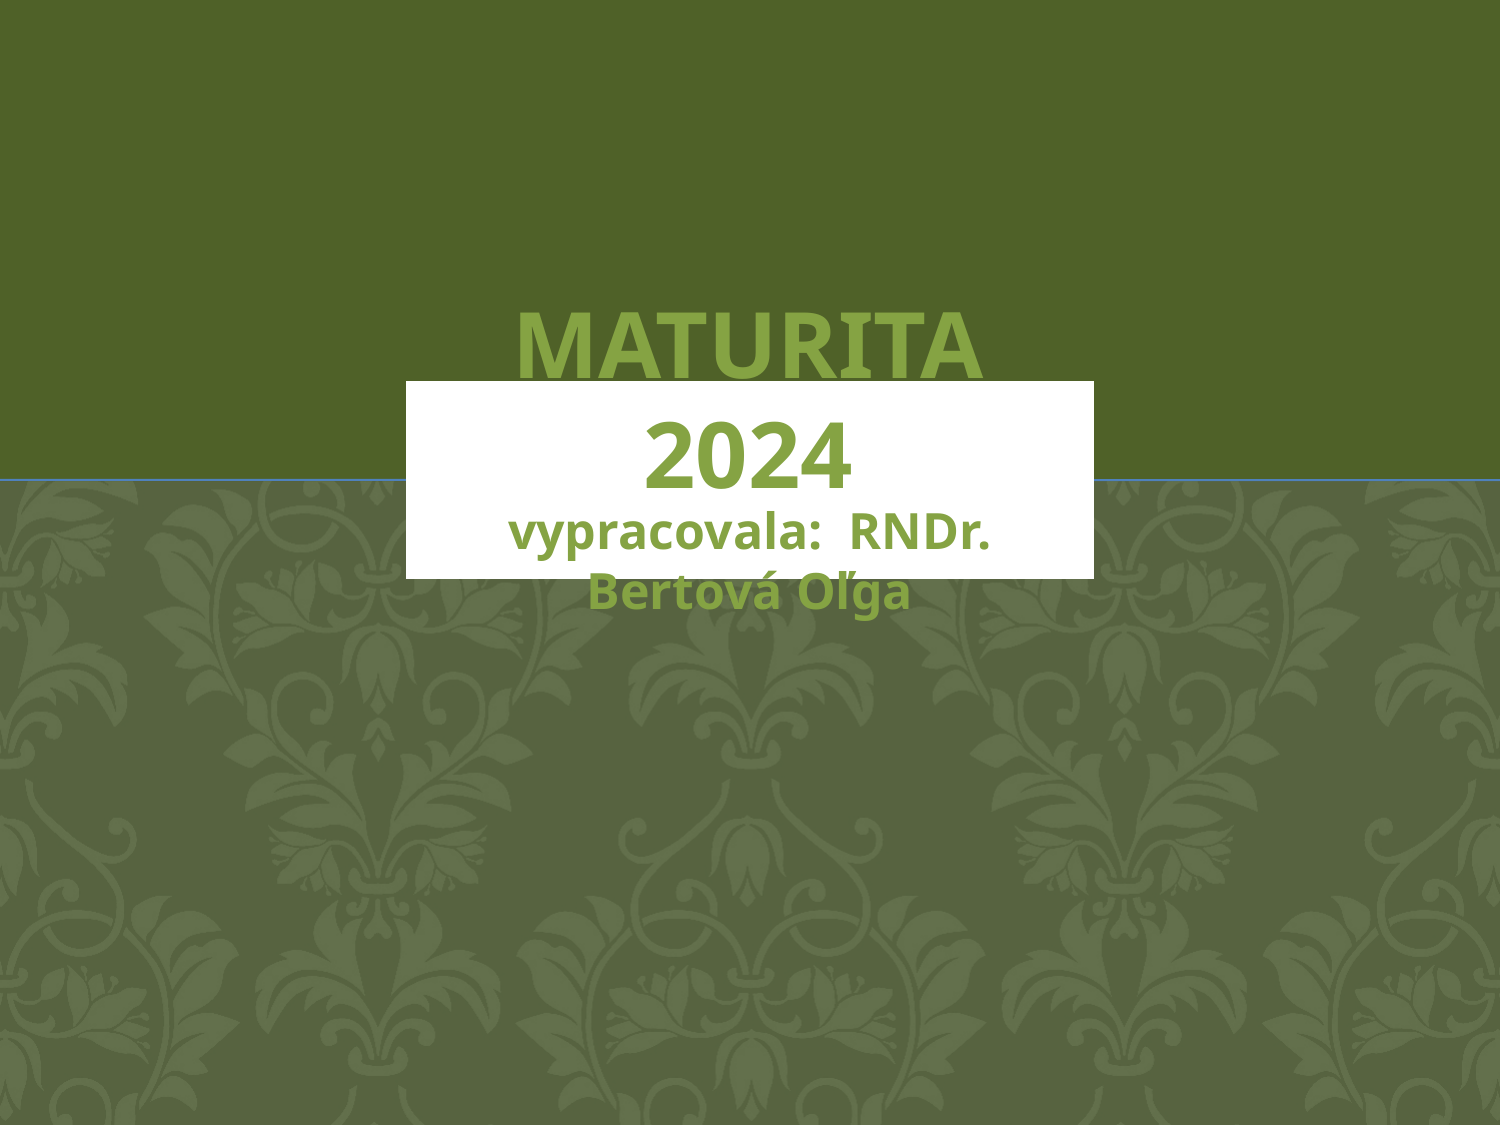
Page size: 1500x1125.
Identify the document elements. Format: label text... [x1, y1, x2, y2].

title MATURIta 2024 [413, 403, 1084, 513]
subtitle vypracovala: RNDr. Bertová Oľga [420, 513, 1080, 570]
